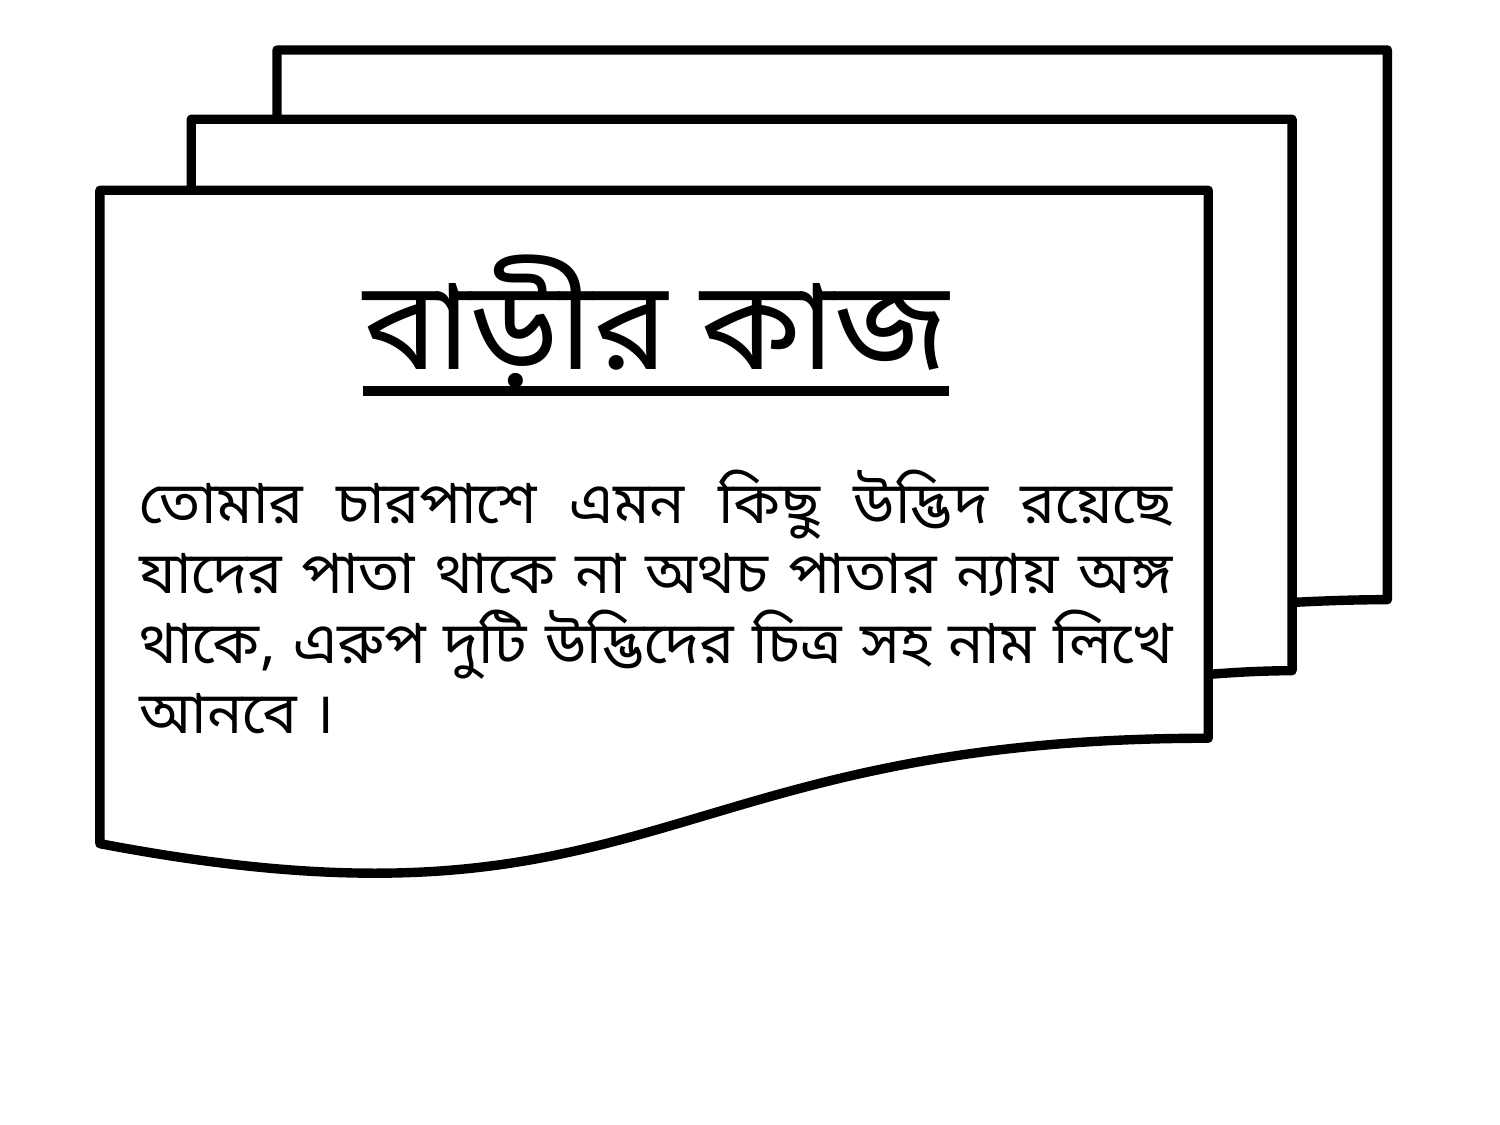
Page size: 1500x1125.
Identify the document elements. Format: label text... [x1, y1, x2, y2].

text_box [97, 47, 1390, 876]
text_box বাড়ীর কাজ তোমার চারপাশে এমন কিছু উদ্ভিদ রয়েছে যাদের পাতা থাকে না অথচ পাতার ন্যায় অঙ্গ থাকে, এরুপ দুটি উদ্ভিদের চিত্র সহ নাম লিখে আনবে । [124, 237, 1188, 753]
